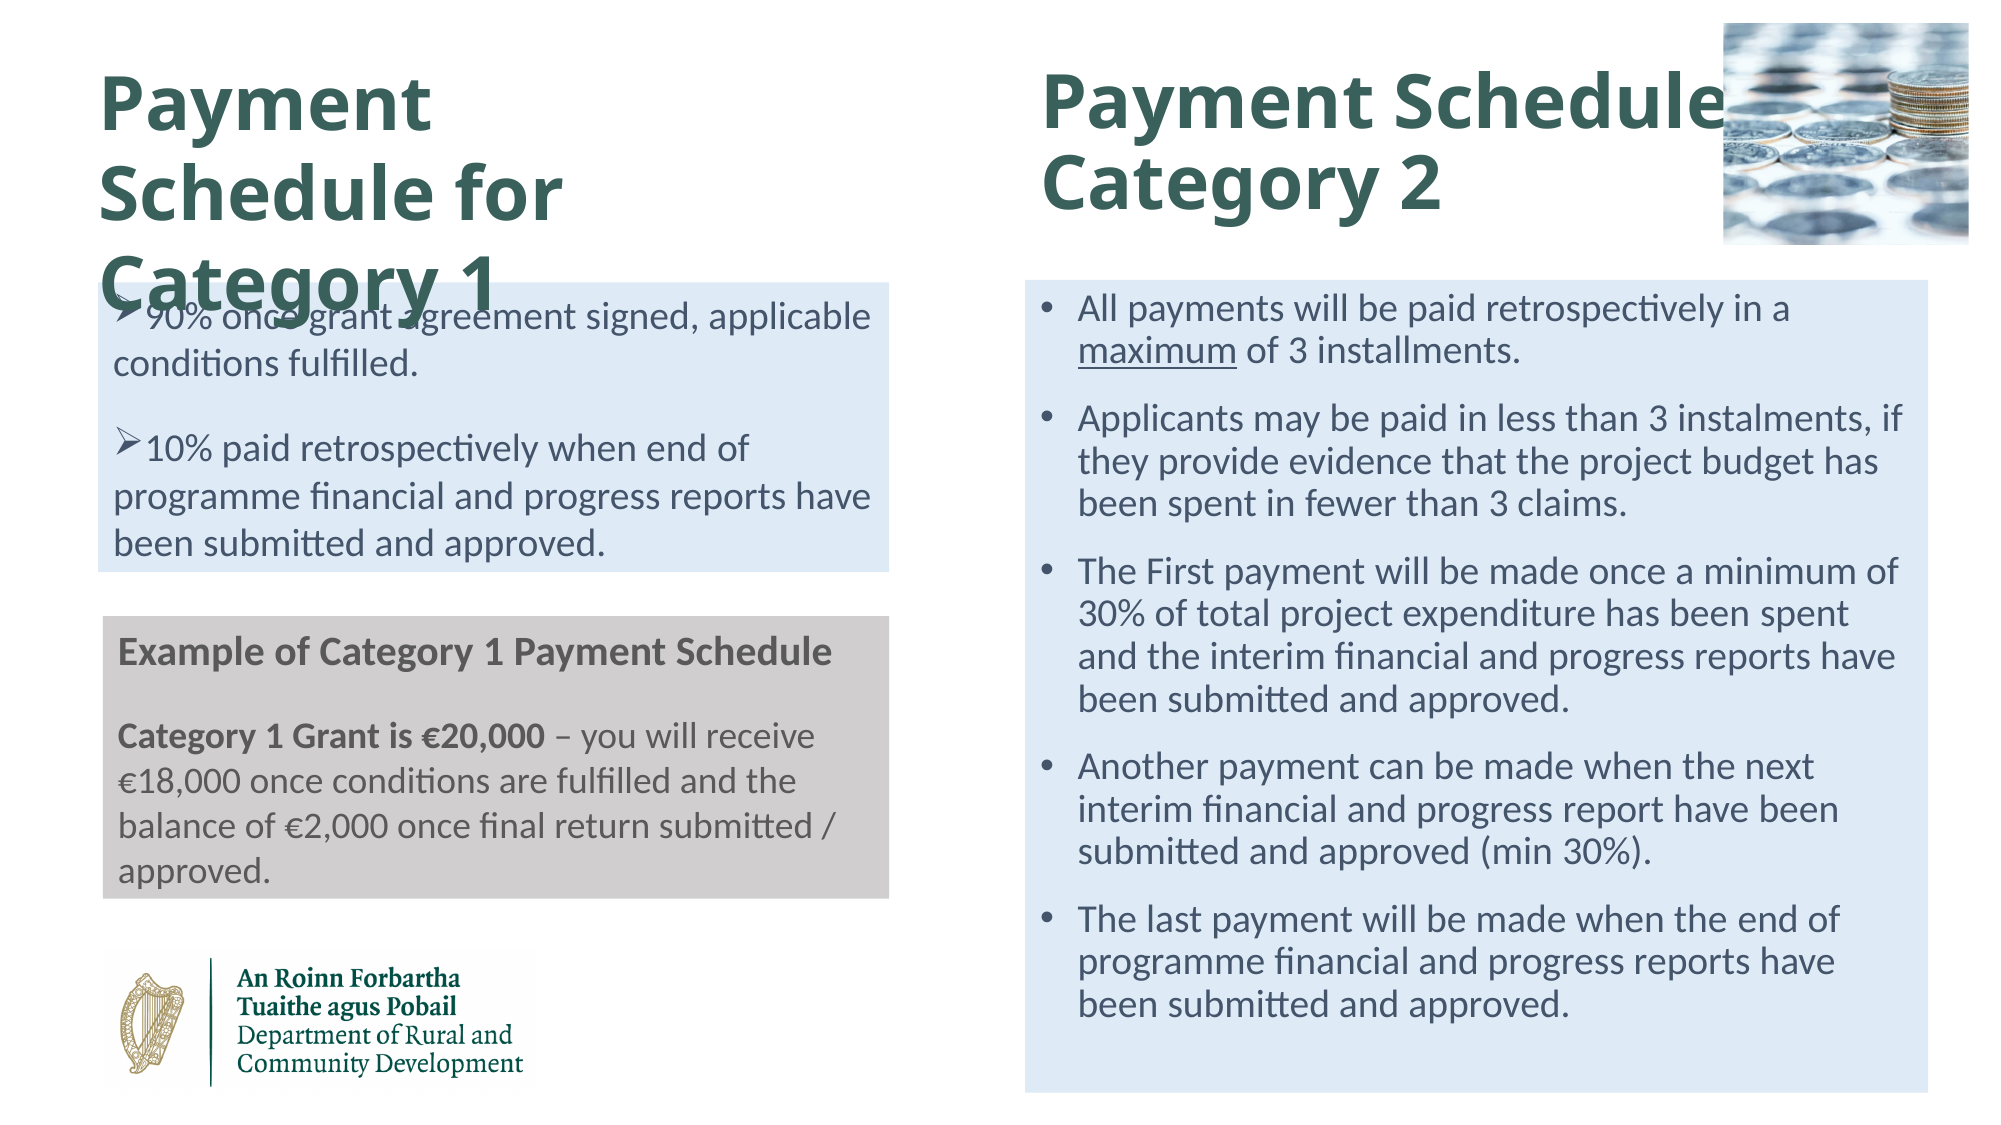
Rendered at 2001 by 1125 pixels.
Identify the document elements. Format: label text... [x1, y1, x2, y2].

text_box Example of Category 1 Payment Schedule Category 1 Grant is €20,000 – you will receive €18,000 once conditions are fulfilled and the balance of €2,000 once final return submitted / approved. [102, 616, 890, 899]
picture [103, 960, 537, 1094]
list All payments will be paid retrospectively in a maximum of 3 installments. Applicants may be paid in less than 3 instalments, if they provide evidence that the project budget has been spent in fewer than 3 claims. The First payment will be made once a minimum of 30% of total project expenditure has been spent and the interim financial and progress reports have been submitted and approved. Another payment can be made when the next interim financial and progress report have been submitted and approved (min 30%). The last payment will be made when the end of programme financial and progress reports have been submitted and approved. [1025, 279, 1929, 1093]
text_box 90% once grant agreement signed, applicable conditions fulfilled. 10% paid retrospectively when end of programme financial and progress reports have been submitted and approved. [98, 282, 890, 573]
title Payment Schedule for Category 2 [1025, 97, 1723, 234]
text_box [83, 333, 790, 960]
text_box Payment Schedule for Category 1 [83, 47, 875, 333]
picture [1723, 23, 1969, 245]
